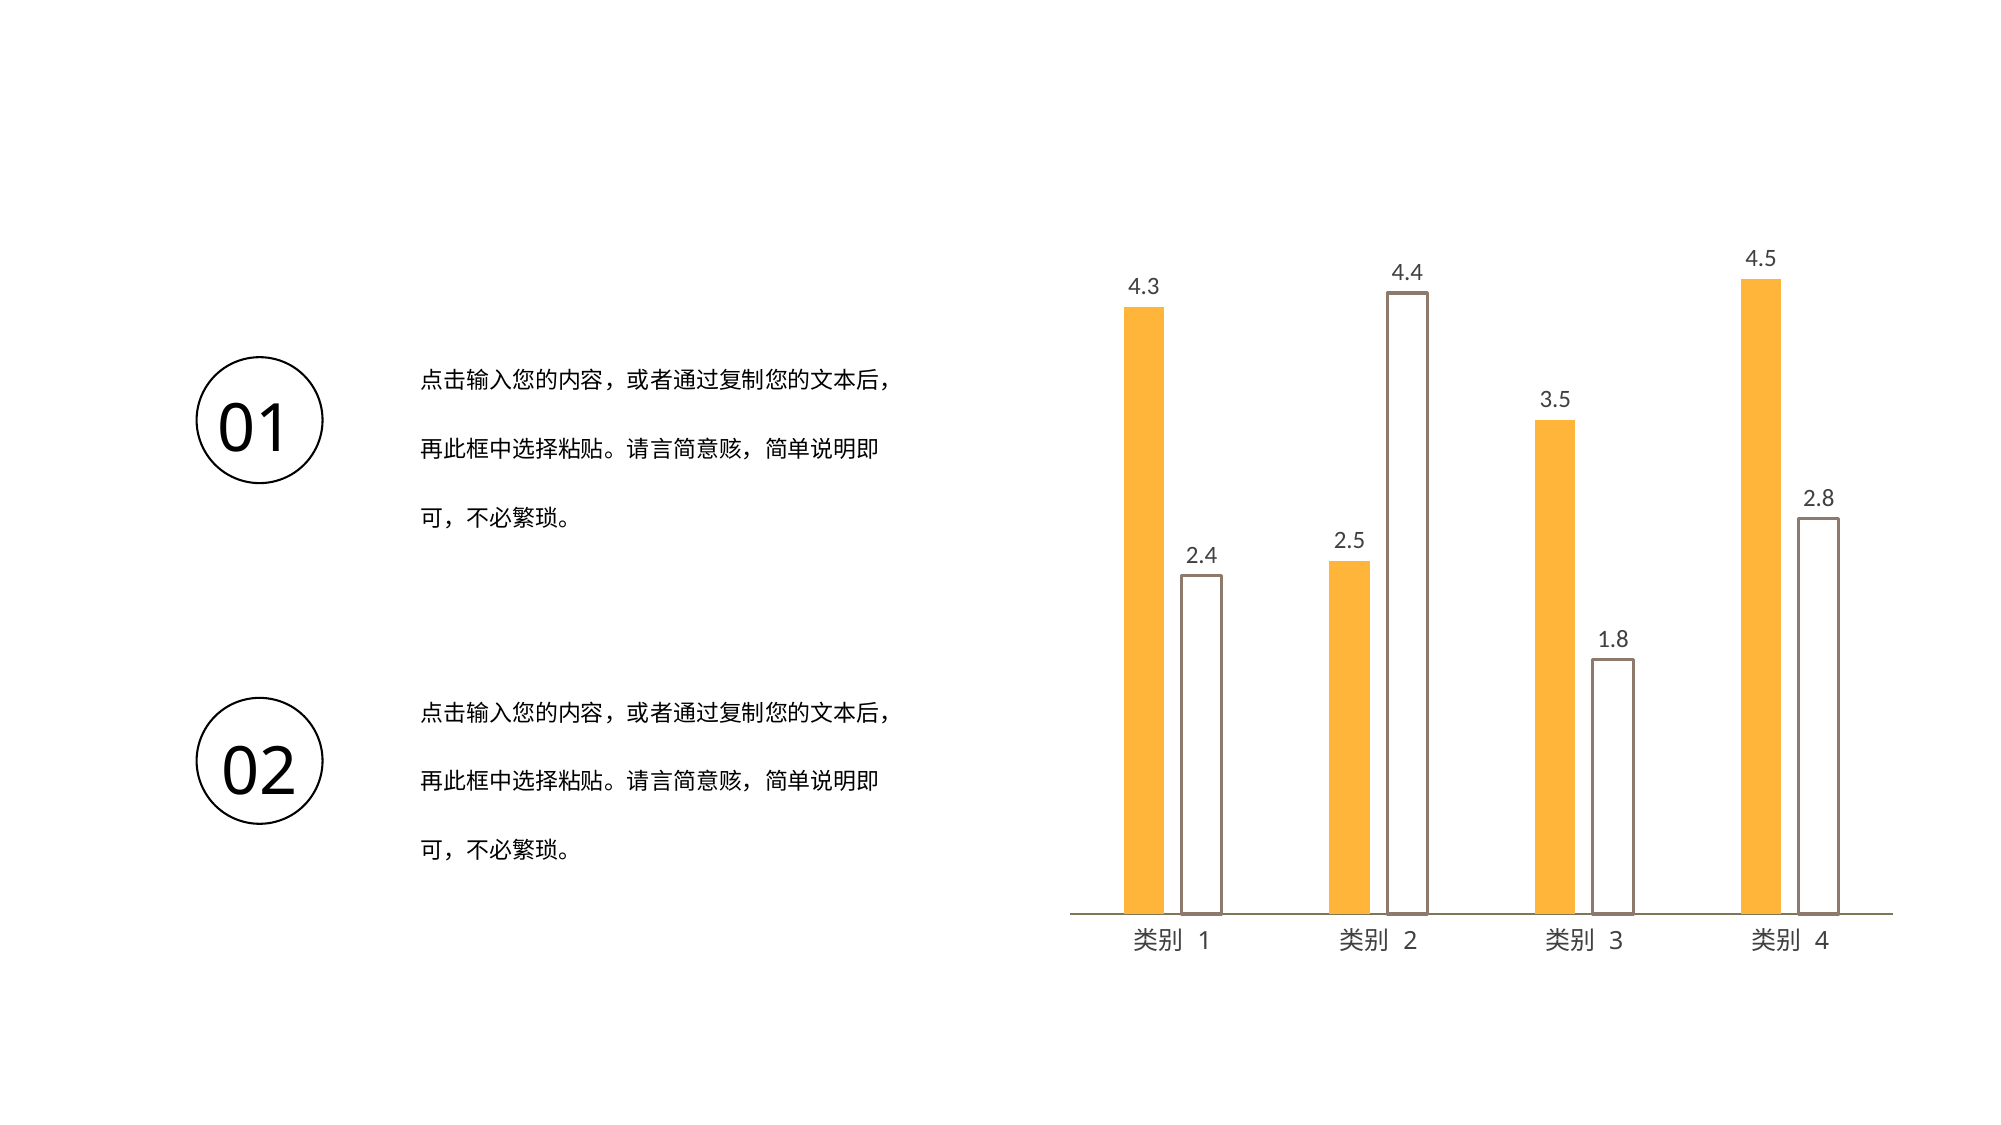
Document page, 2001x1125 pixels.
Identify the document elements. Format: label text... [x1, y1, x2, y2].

text_box [222, 472, 298, 485]
text_box [195, 725, 206, 796]
text_box 点击输入您的内容，或者通过复制您的文本后，再此框中选择粘贴。请言简意赅，简单说明即可，不必繁琐。 [405, 317, 899, 607]
text_box [212, 356, 307, 377]
text_box 点击输入您的内容，或者通过复制您的文本后，再此框中选择粘贴。请言简意赅，简单说明即可，不必繁琐。 [405, 649, 899, 939]
text_box 02 [206, 720, 313, 816]
text_box [227, 816, 293, 825]
text_box [309, 379, 324, 461]
text_box [195, 392, 202, 449]
chart [1052, 192, 1910, 974]
text_box [313, 725, 324, 797]
text_box [210, 696, 309, 720]
text_box 01 [202, 377, 309, 472]
